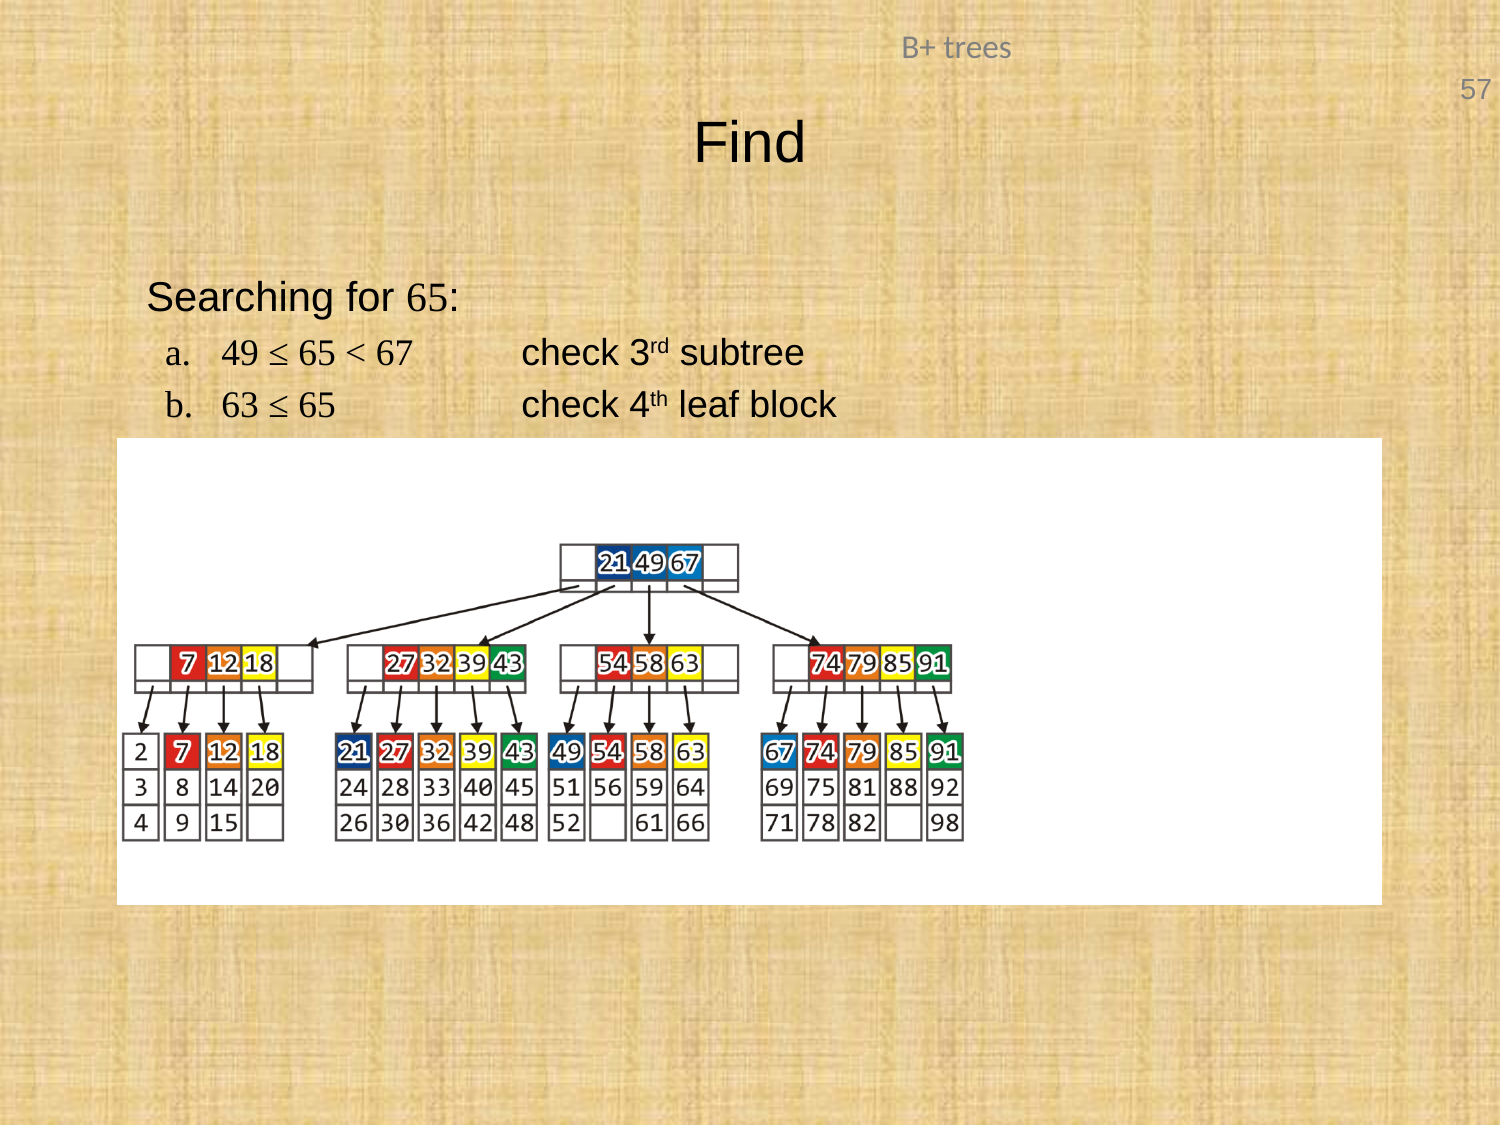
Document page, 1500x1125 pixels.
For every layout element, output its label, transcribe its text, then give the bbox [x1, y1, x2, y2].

title Find [74, 44, 1426, 233]
list Searching for 65: 49 ≤ 65 < 67 check 3rd subtree 63 ≤ 65 check 4th leaf block [74, 262, 1426, 1006]
picture [0, 0, 1500, 1125]
